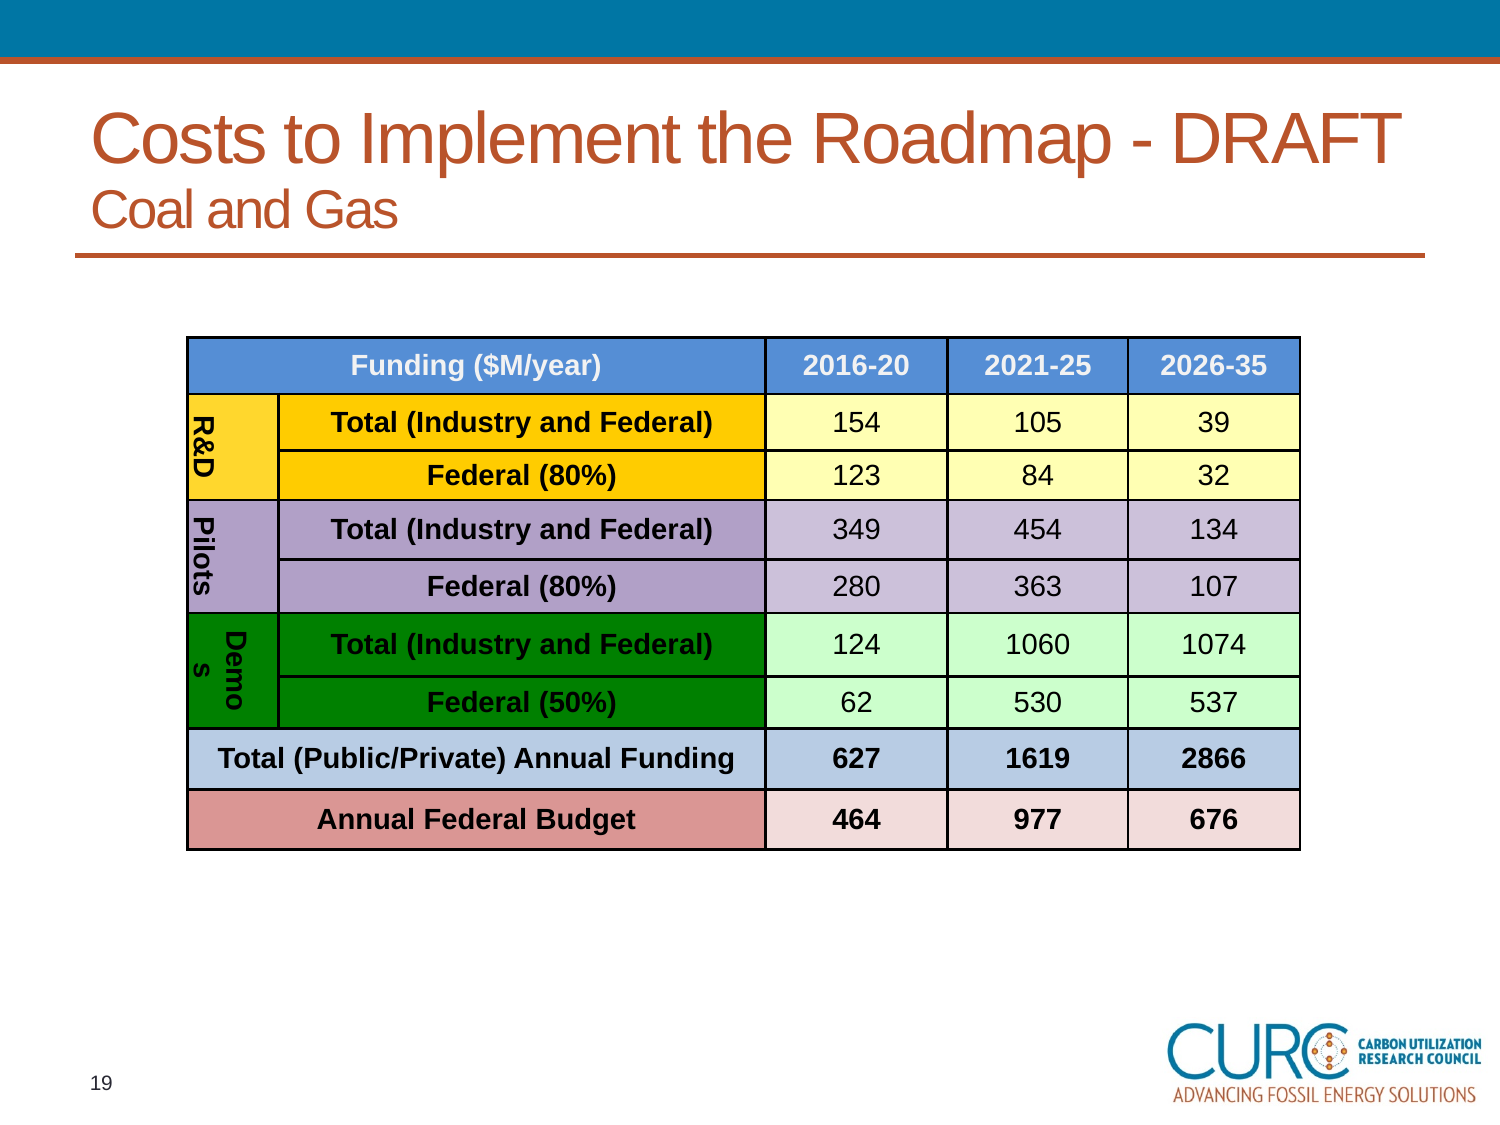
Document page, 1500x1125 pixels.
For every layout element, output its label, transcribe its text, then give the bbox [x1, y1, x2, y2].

title Costs to Implement the Roadmap - DRAFT Coal and Gas [75, 87, 1425, 250]
table_cell 2866 [1129, 730, 1299, 788]
table_cell 537 [1129, 678, 1299, 727]
table_header 2016-20 [767, 339, 946, 393]
table_cell 62 [767, 678, 946, 727]
table_cell 1060 [949, 614, 1127, 675]
table_cell 154 [767, 395, 946, 449]
table_cell 454 [949, 501, 1127, 558]
table_cell 627 [767, 730, 946, 788]
table_cell 1619 [949, 730, 1127, 788]
table_cell Federal (80%) [280, 452, 764, 499]
table_cell 134 [1129, 501, 1299, 558]
table_header Funding ($M/year) [189, 339, 764, 393]
table_cell 124 [767, 614, 946, 675]
table_cell 105 [949, 395, 1127, 449]
picture [1160, 1017, 1488, 1108]
table_cell 123 [767, 452, 946, 499]
table_cell 39 [1129, 395, 1299, 449]
table_cell 107 [1129, 561, 1299, 612]
table_cell 464 [767, 791, 946, 848]
table_cell Total (Industry and Federal) [280, 614, 764, 675]
table_cell 32 [1129, 452, 1299, 499]
table_header 2026-35 [1129, 339, 1299, 393]
table_cell Federal (80%) [280, 561, 764, 612]
table_cell 363 [949, 561, 1127, 612]
table_cell 280 [767, 561, 946, 612]
table_cell R&D [189, 395, 277, 499]
table_cell 84 [949, 452, 1127, 499]
table_cell 676 [1129, 791, 1299, 848]
table_cell 1074 [1129, 614, 1299, 675]
table_header 2021-25 [949, 339, 1127, 393]
table_cell 977 [949, 791, 1127, 848]
table_cell Demos [189, 614, 277, 727]
table_cell Total (Public/Private) Annual Funding [189, 730, 764, 788]
table_cell Pilots [189, 501, 277, 612]
table_cell Total (Industry and Federal) [280, 395, 764, 449]
table_cell 349 [767, 501, 946, 558]
table_cell Total (Industry and Federal) [280, 501, 764, 558]
table_cell Annual Federal Budget [189, 791, 764, 848]
table_cell 530 [949, 678, 1127, 727]
table_cell Federal (50%) [280, 678, 764, 727]
